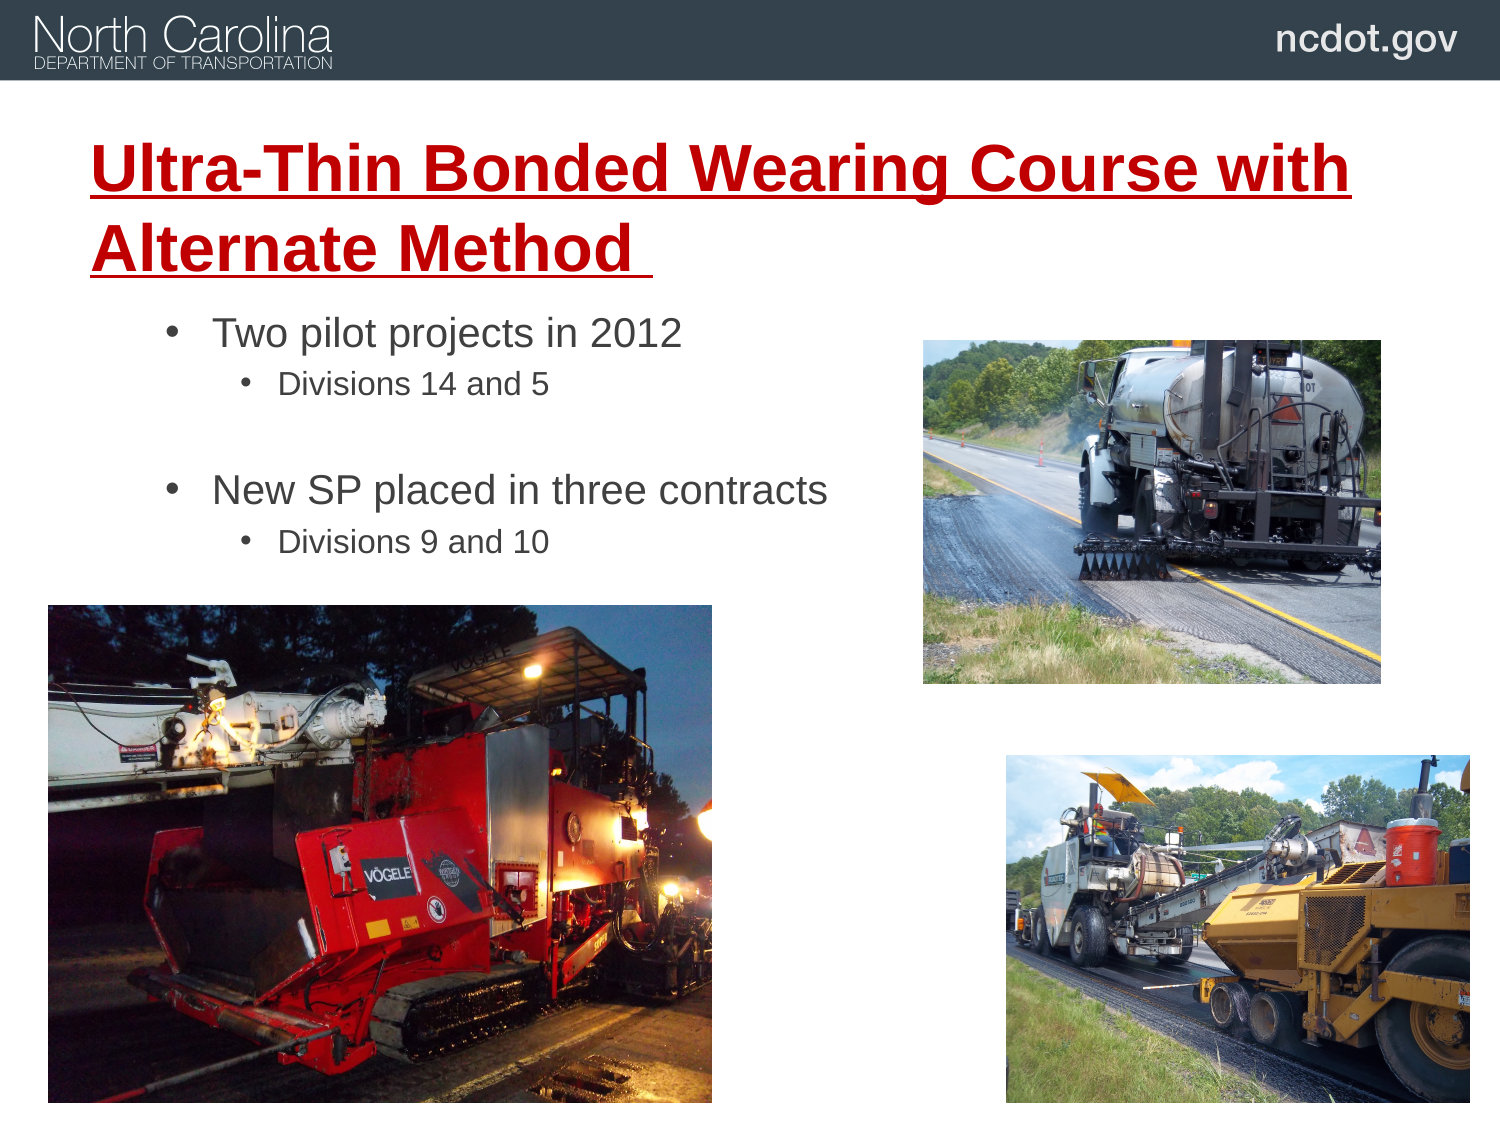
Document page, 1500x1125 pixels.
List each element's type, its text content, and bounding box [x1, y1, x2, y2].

title Ultra-Thin Bonded Wearing Course with Alternate Method [75, 132, 1425, 277]
text_box Two pilot projects in 2012 Divisions 14 and 5 New SP placed in three contracts Divisions 9 and 10 [74, 298, 1425, 1028]
picture [0, 0, 1500, 1125]
